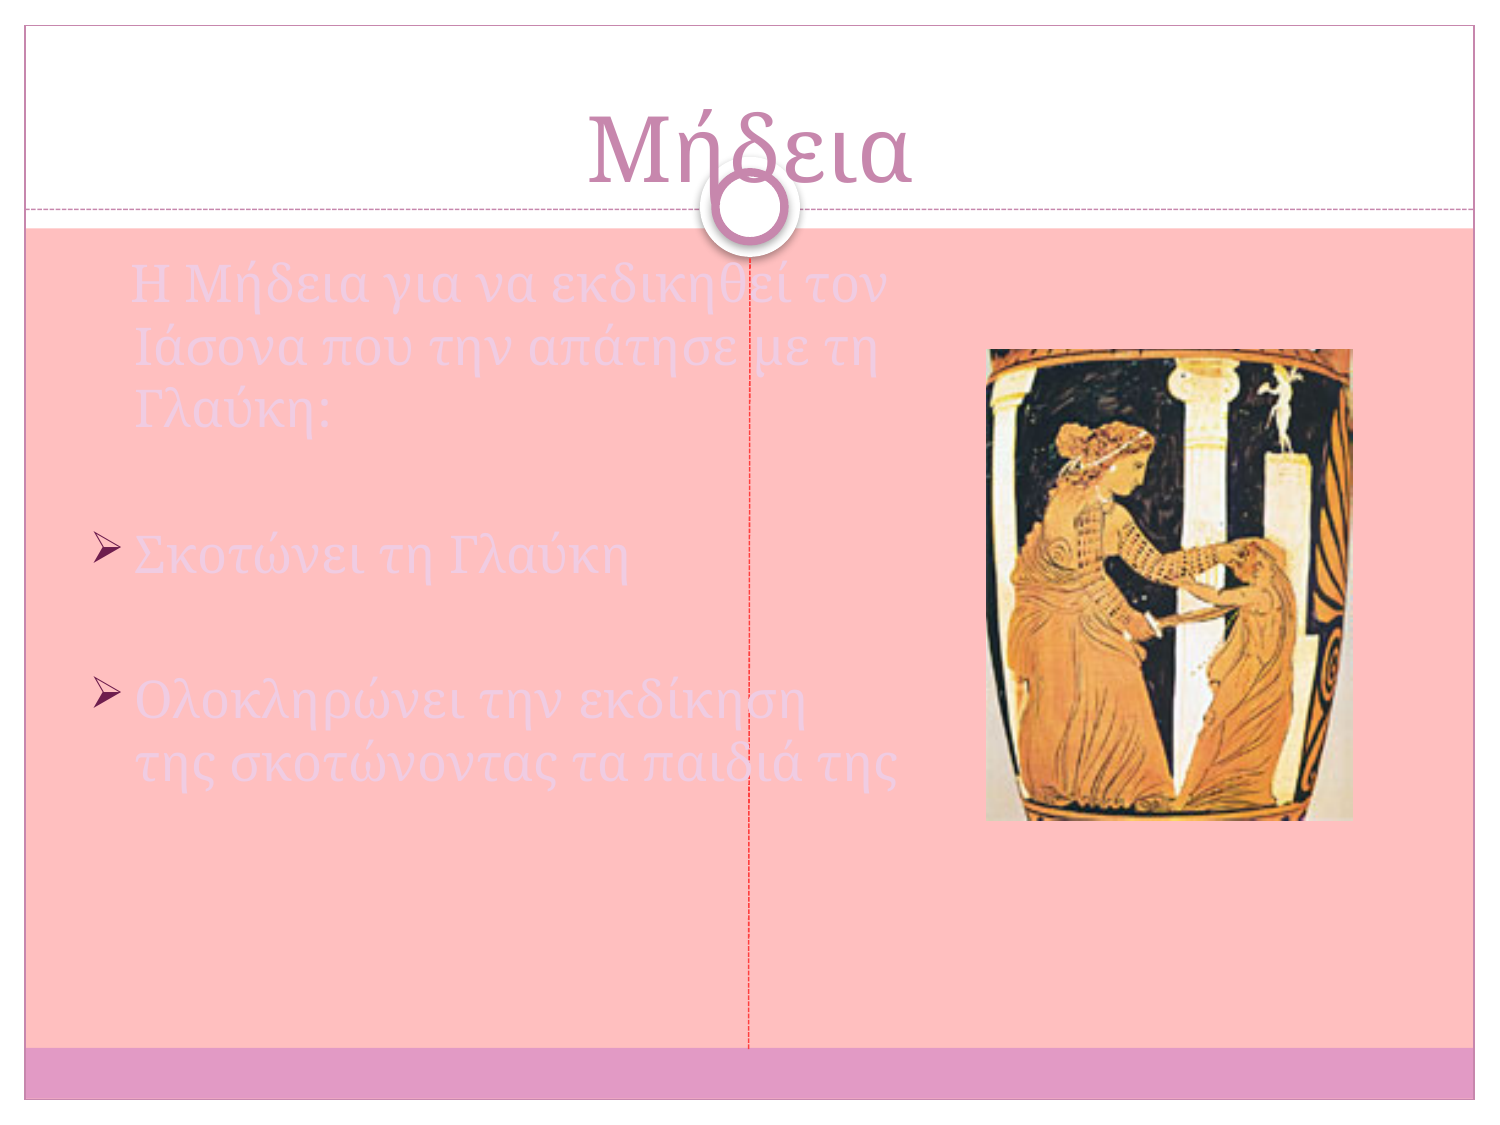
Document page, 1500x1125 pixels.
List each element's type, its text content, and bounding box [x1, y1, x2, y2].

title Μήδεια [75, 24, 1425, 209]
list Η Μήδεια για να εκδικηθεί τον Ιάσονα που την απάτησε με τη Γλαύκη: Σκοτώνει τη Γλαύκη Ολοκληρώνει την εκδίκηση της σκοτώνοντας τα παιδιά της [75, 243, 916, 1059]
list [985, 349, 1353, 822]
